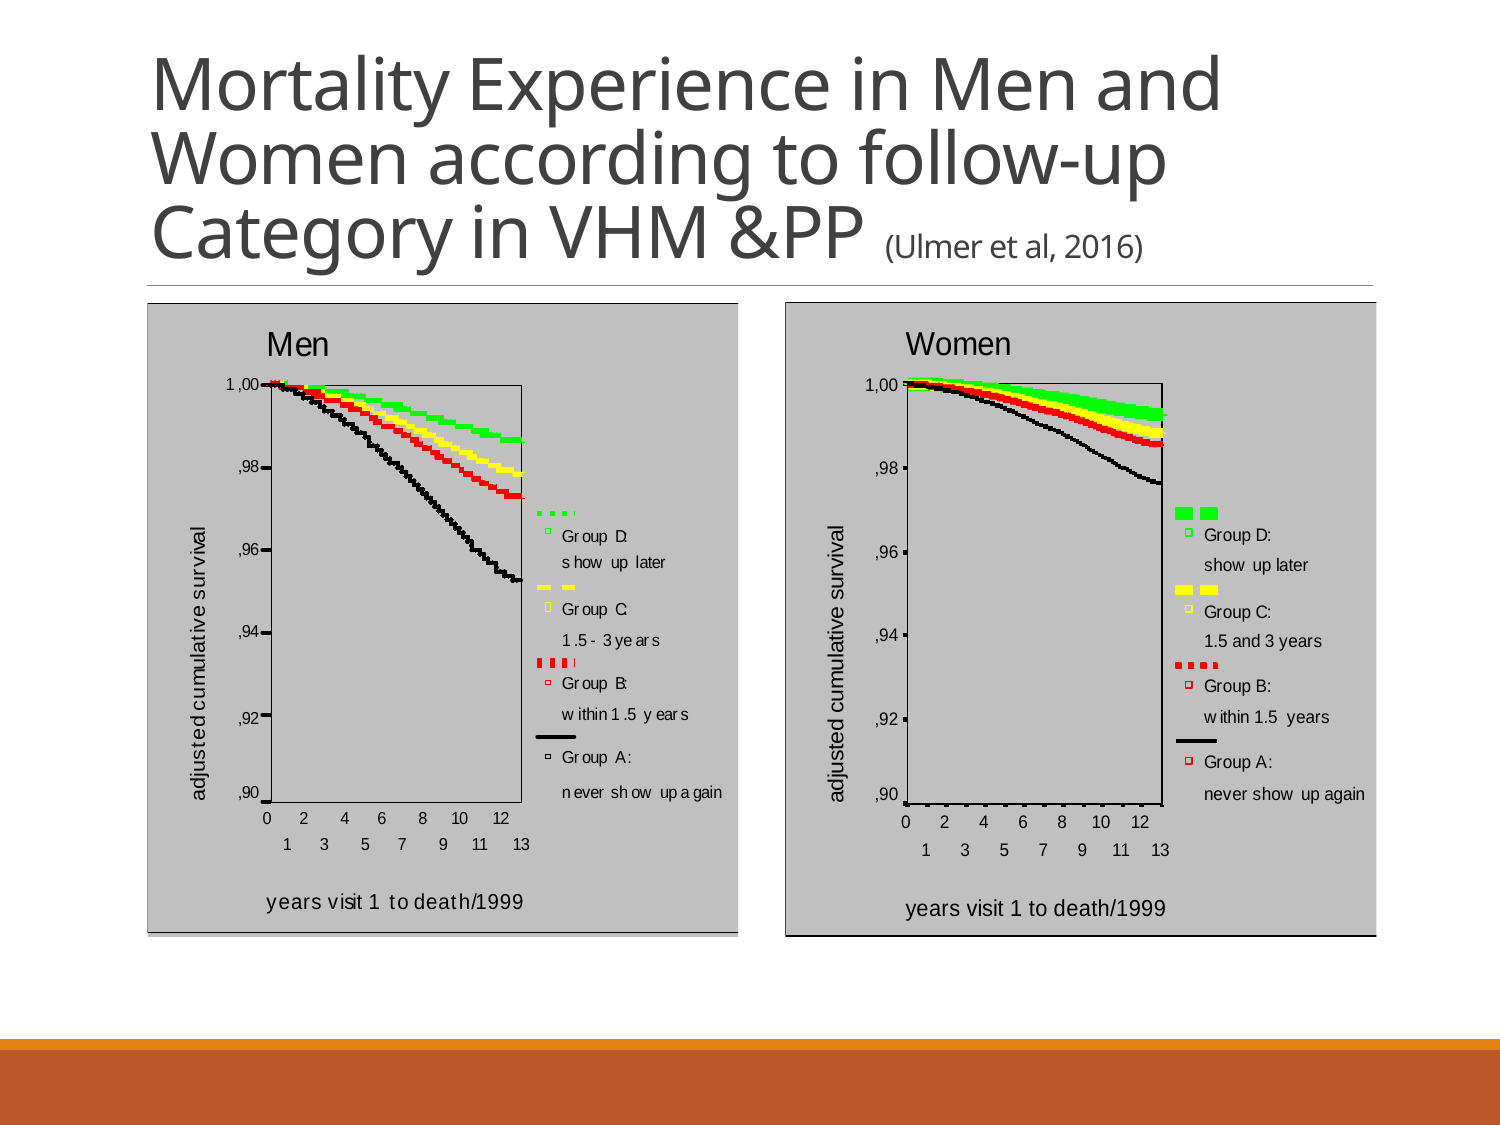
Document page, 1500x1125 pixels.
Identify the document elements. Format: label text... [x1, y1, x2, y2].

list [784, 302, 1377, 942]
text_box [147, 302, 739, 941]
title Mortality Experience in Men and Women according to follow-up Category in VHM &PP (Ulmer et al, 2016) [135, 42, 1374, 281]
